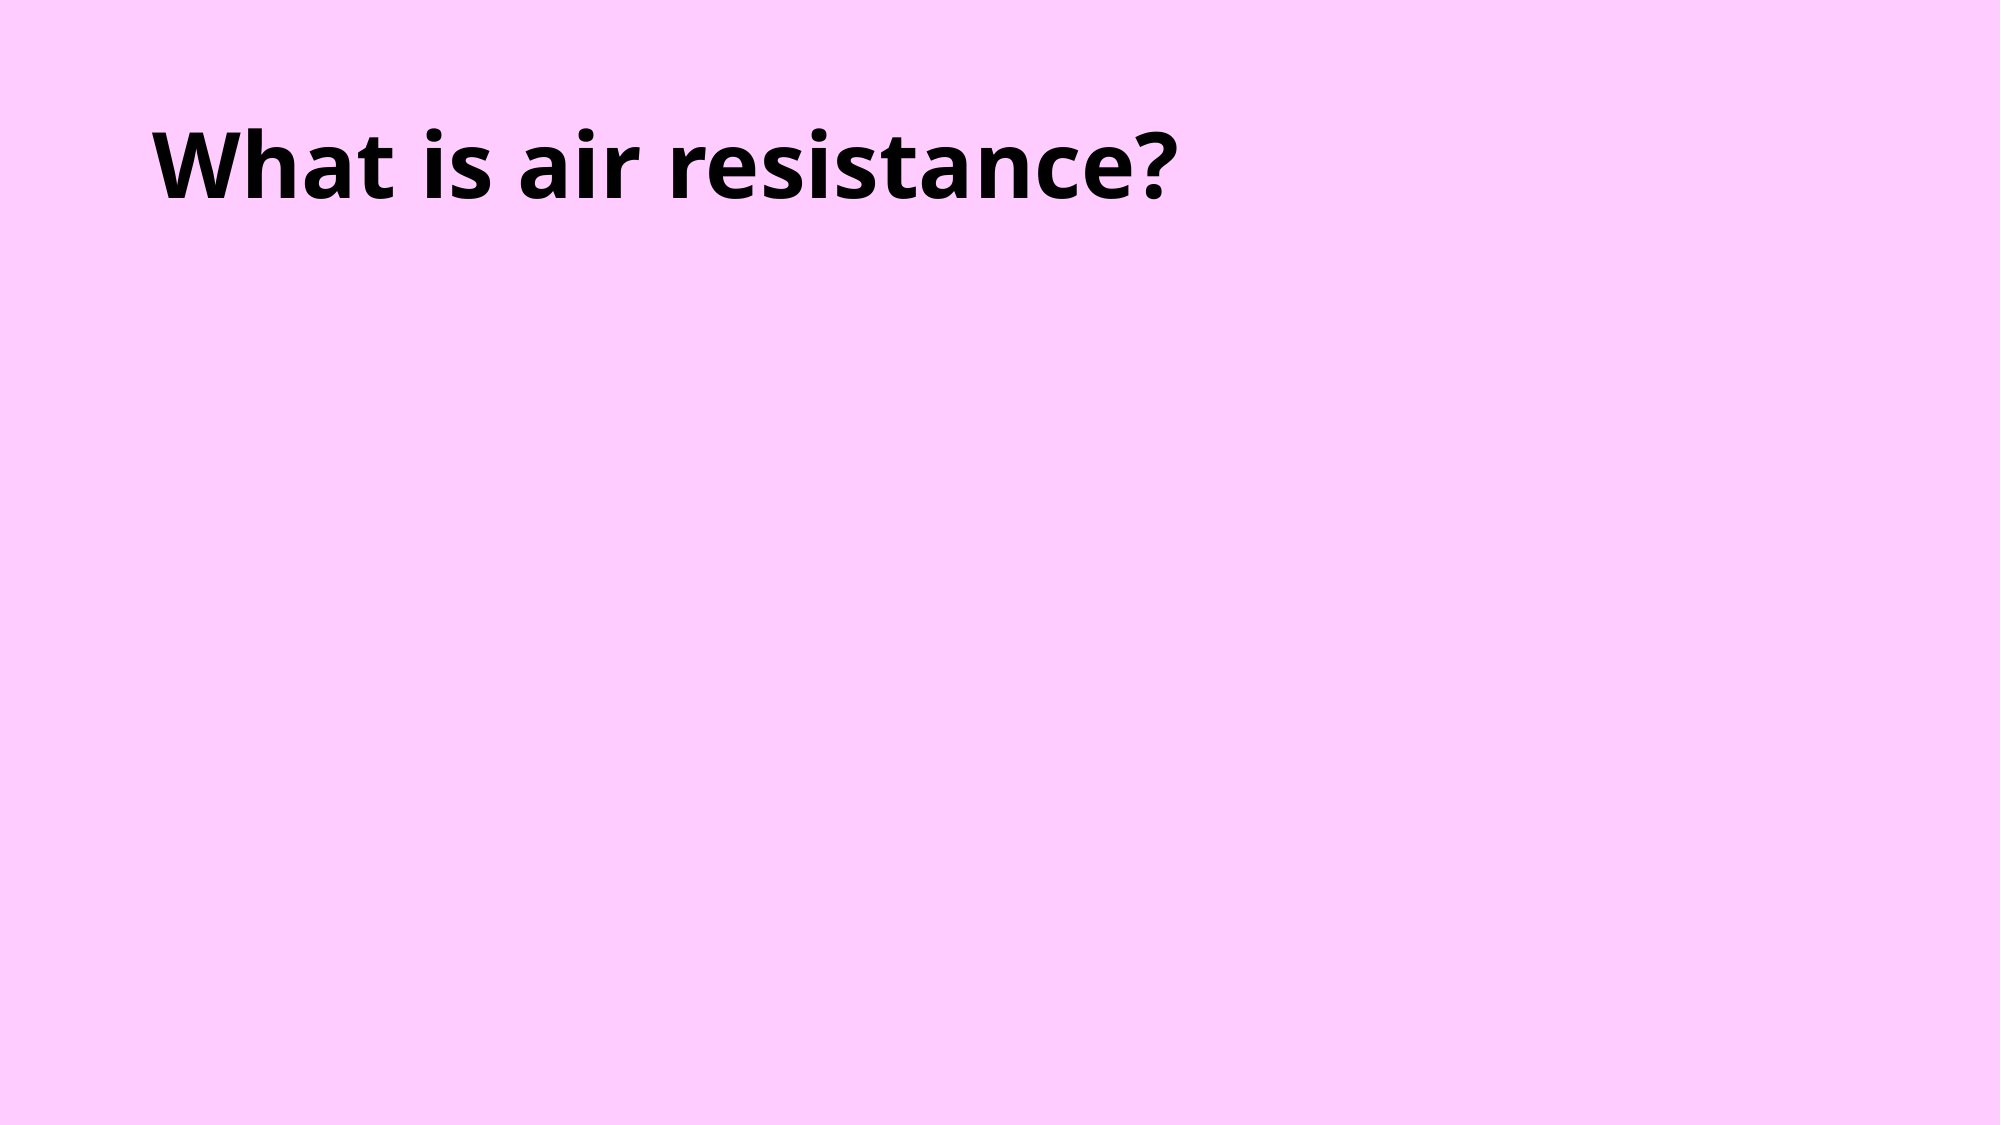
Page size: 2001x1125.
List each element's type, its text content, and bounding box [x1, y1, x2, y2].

title What is air resistance? [137, 59, 1863, 278]
